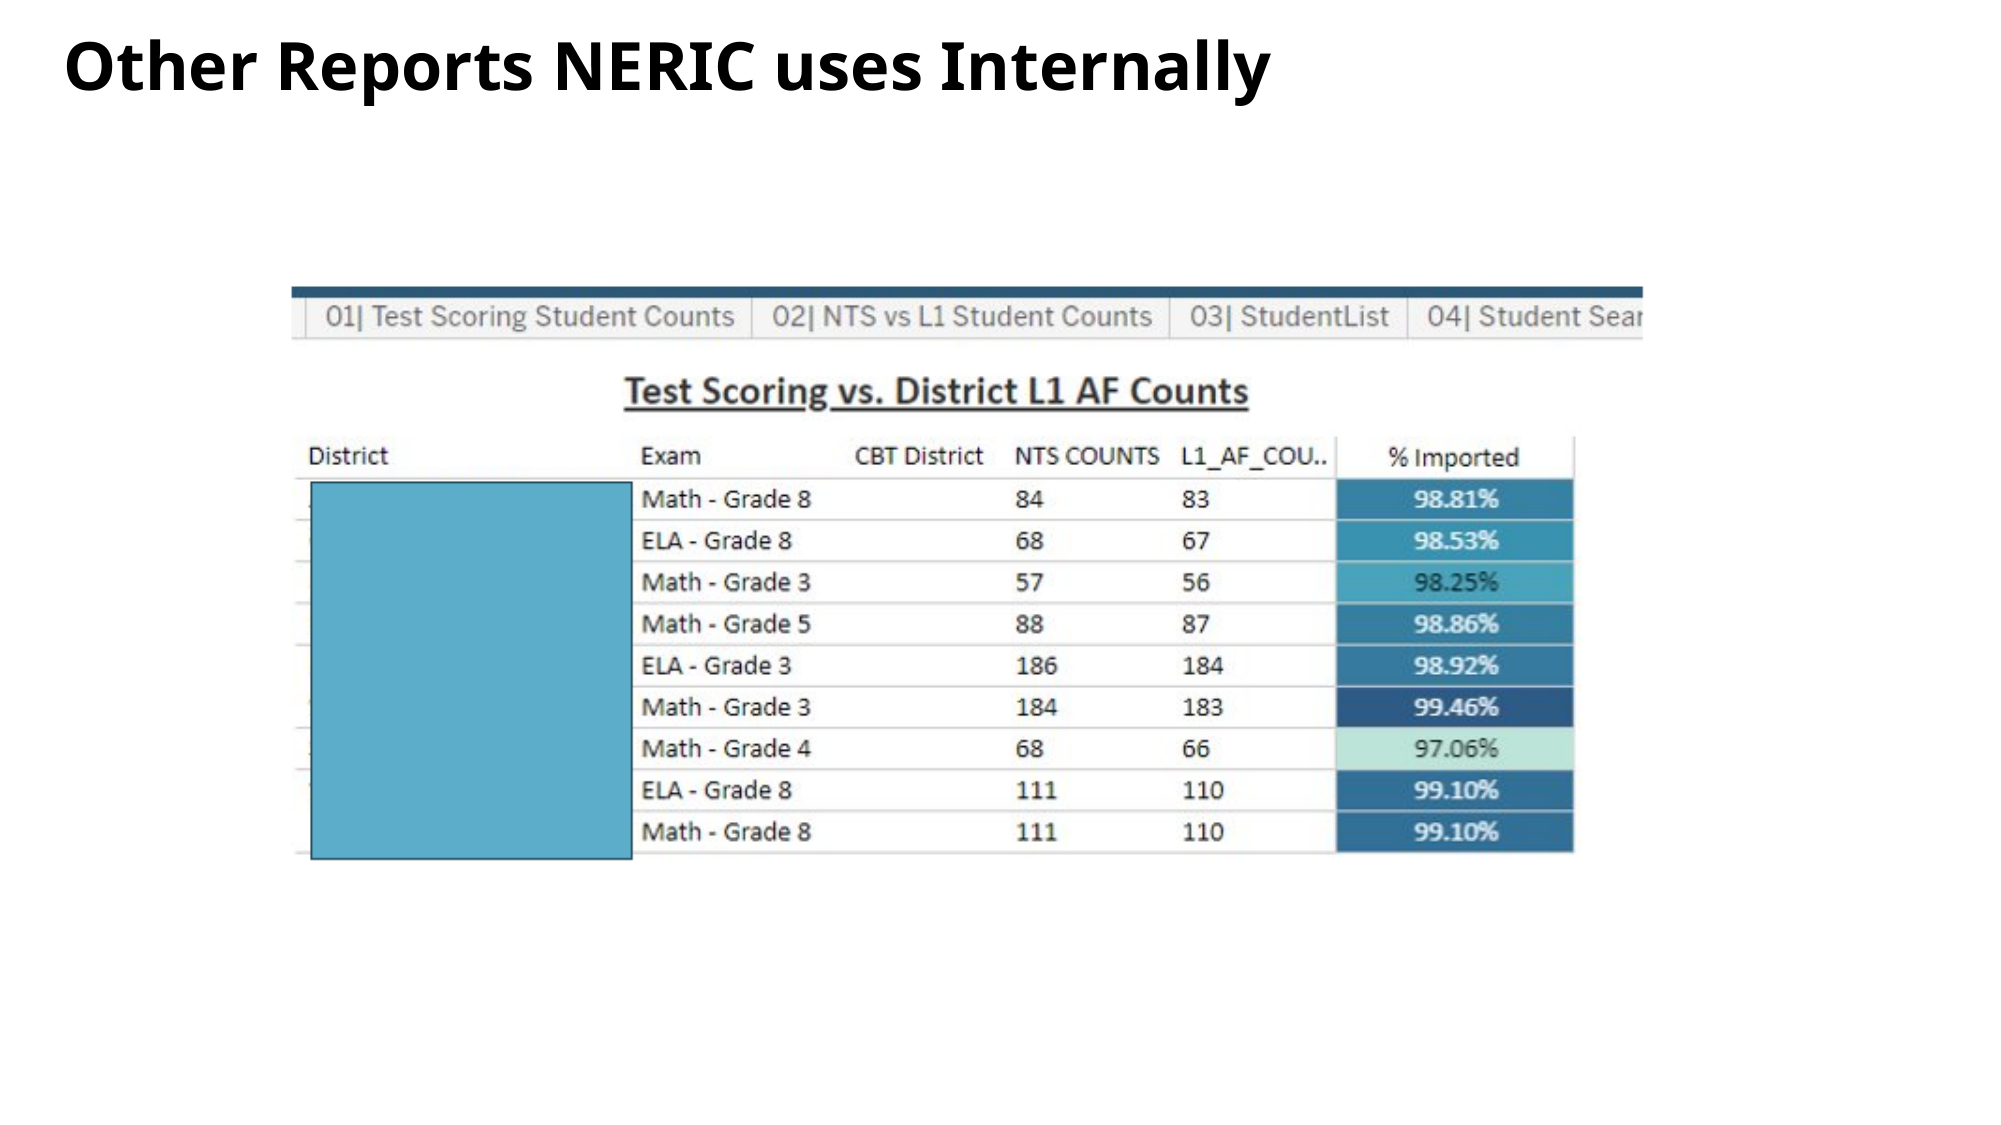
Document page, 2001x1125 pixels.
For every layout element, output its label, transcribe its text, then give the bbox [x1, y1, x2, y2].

picture [264, 257, 1707, 881]
title Other Reports NERIC uses Internally [48, 25, 1506, 197]
